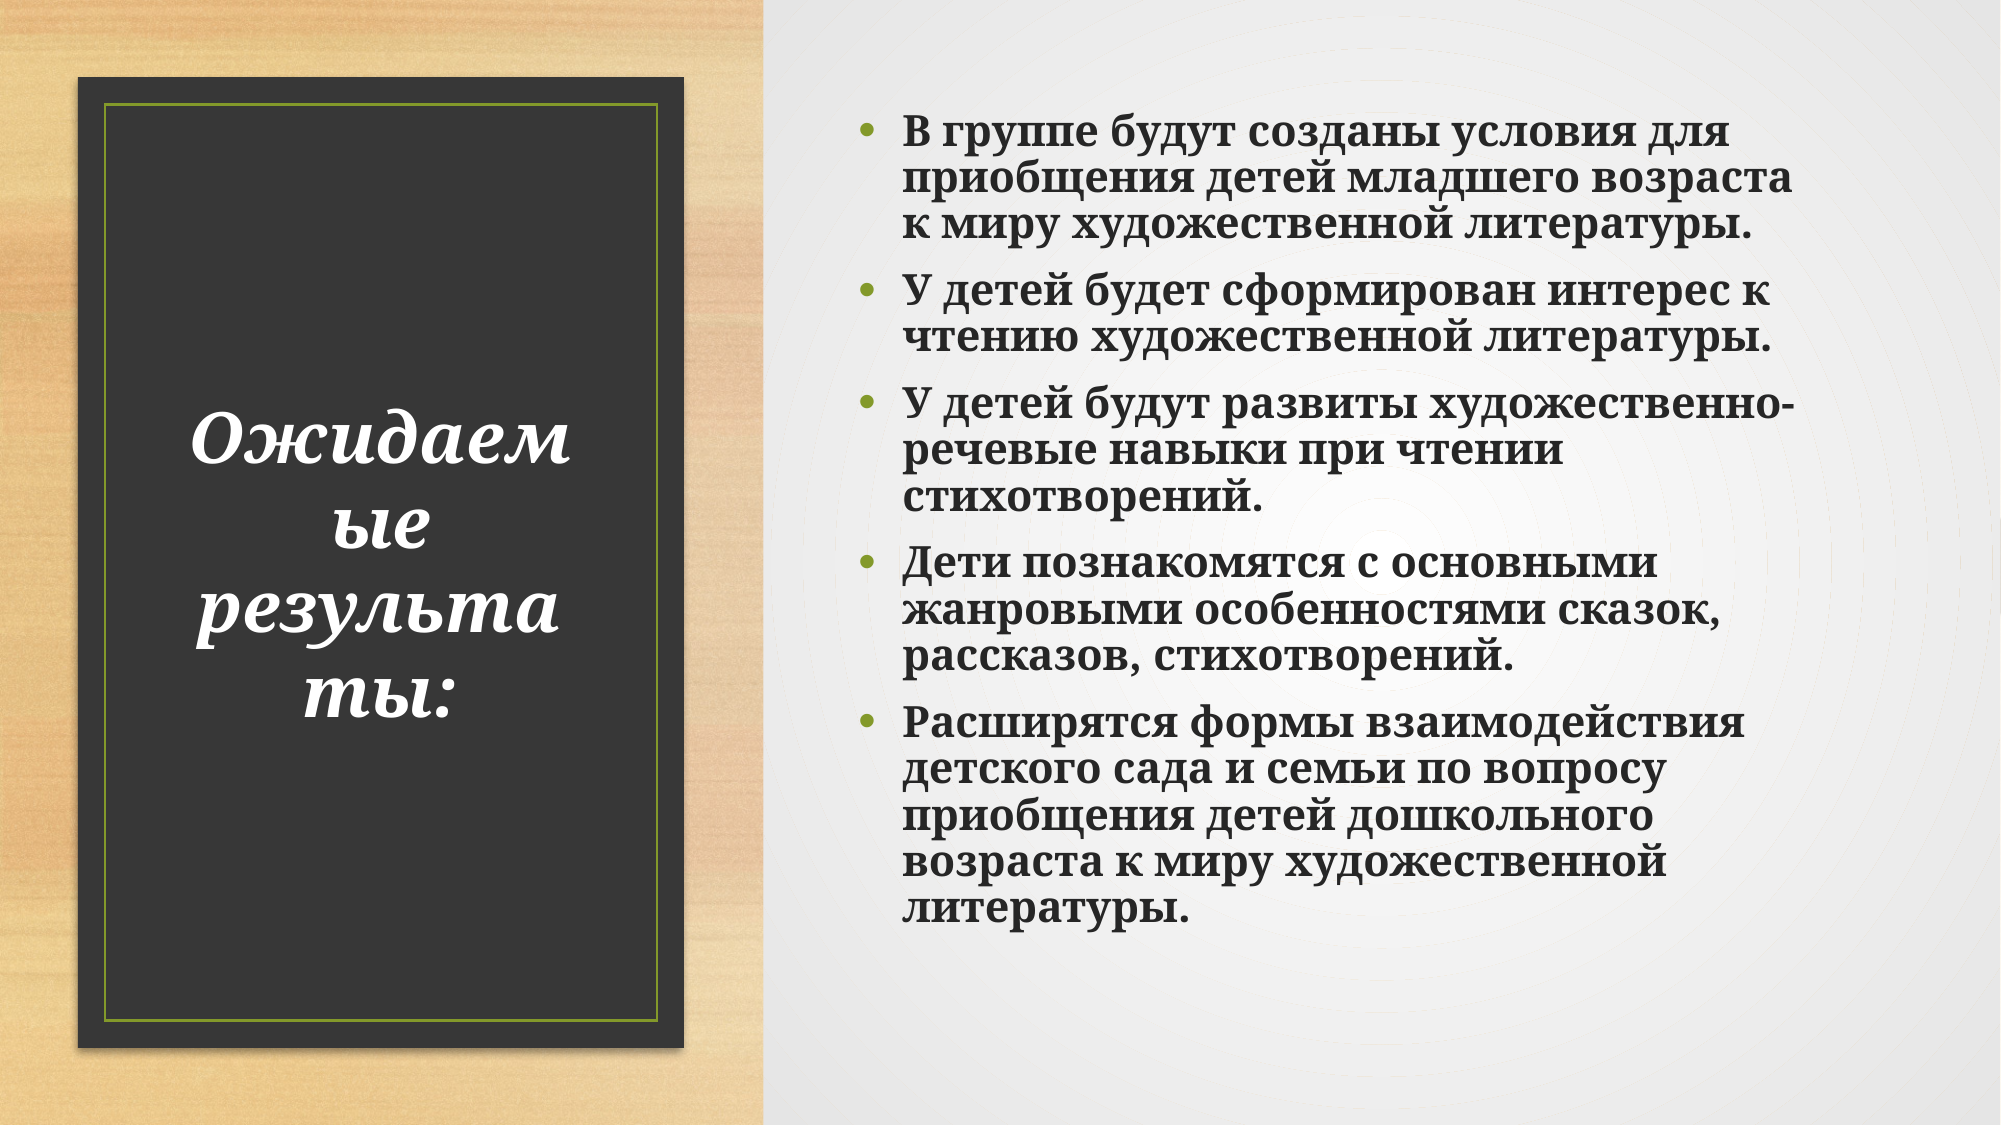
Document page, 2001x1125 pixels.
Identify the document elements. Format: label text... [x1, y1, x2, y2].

text_box [762, 0, 2000, 1125]
text_box [104, 103, 658, 1021]
title Ожидаемые результаты: [156, 156, 605, 968]
text_box [0, 0, 762, 1125]
list В группе будут созданы условия для приобщения детей младшего возраста к миру художественной литературы. У детей будет сформирован интерес к чтению художественной литературы. У детей будут развиты художественно-речевые навыки при чтении стихотворений. Дети познакомятся с основными жанровыми особенностями сказок, рассказов, стихотворений. Расширятся формы взаимодействия детского сада и семьи по вопросу приобщения детей дошкольного возраста к миру художественной литературы. [843, 77, 1820, 964]
text_box [77, 76, 685, 1049]
